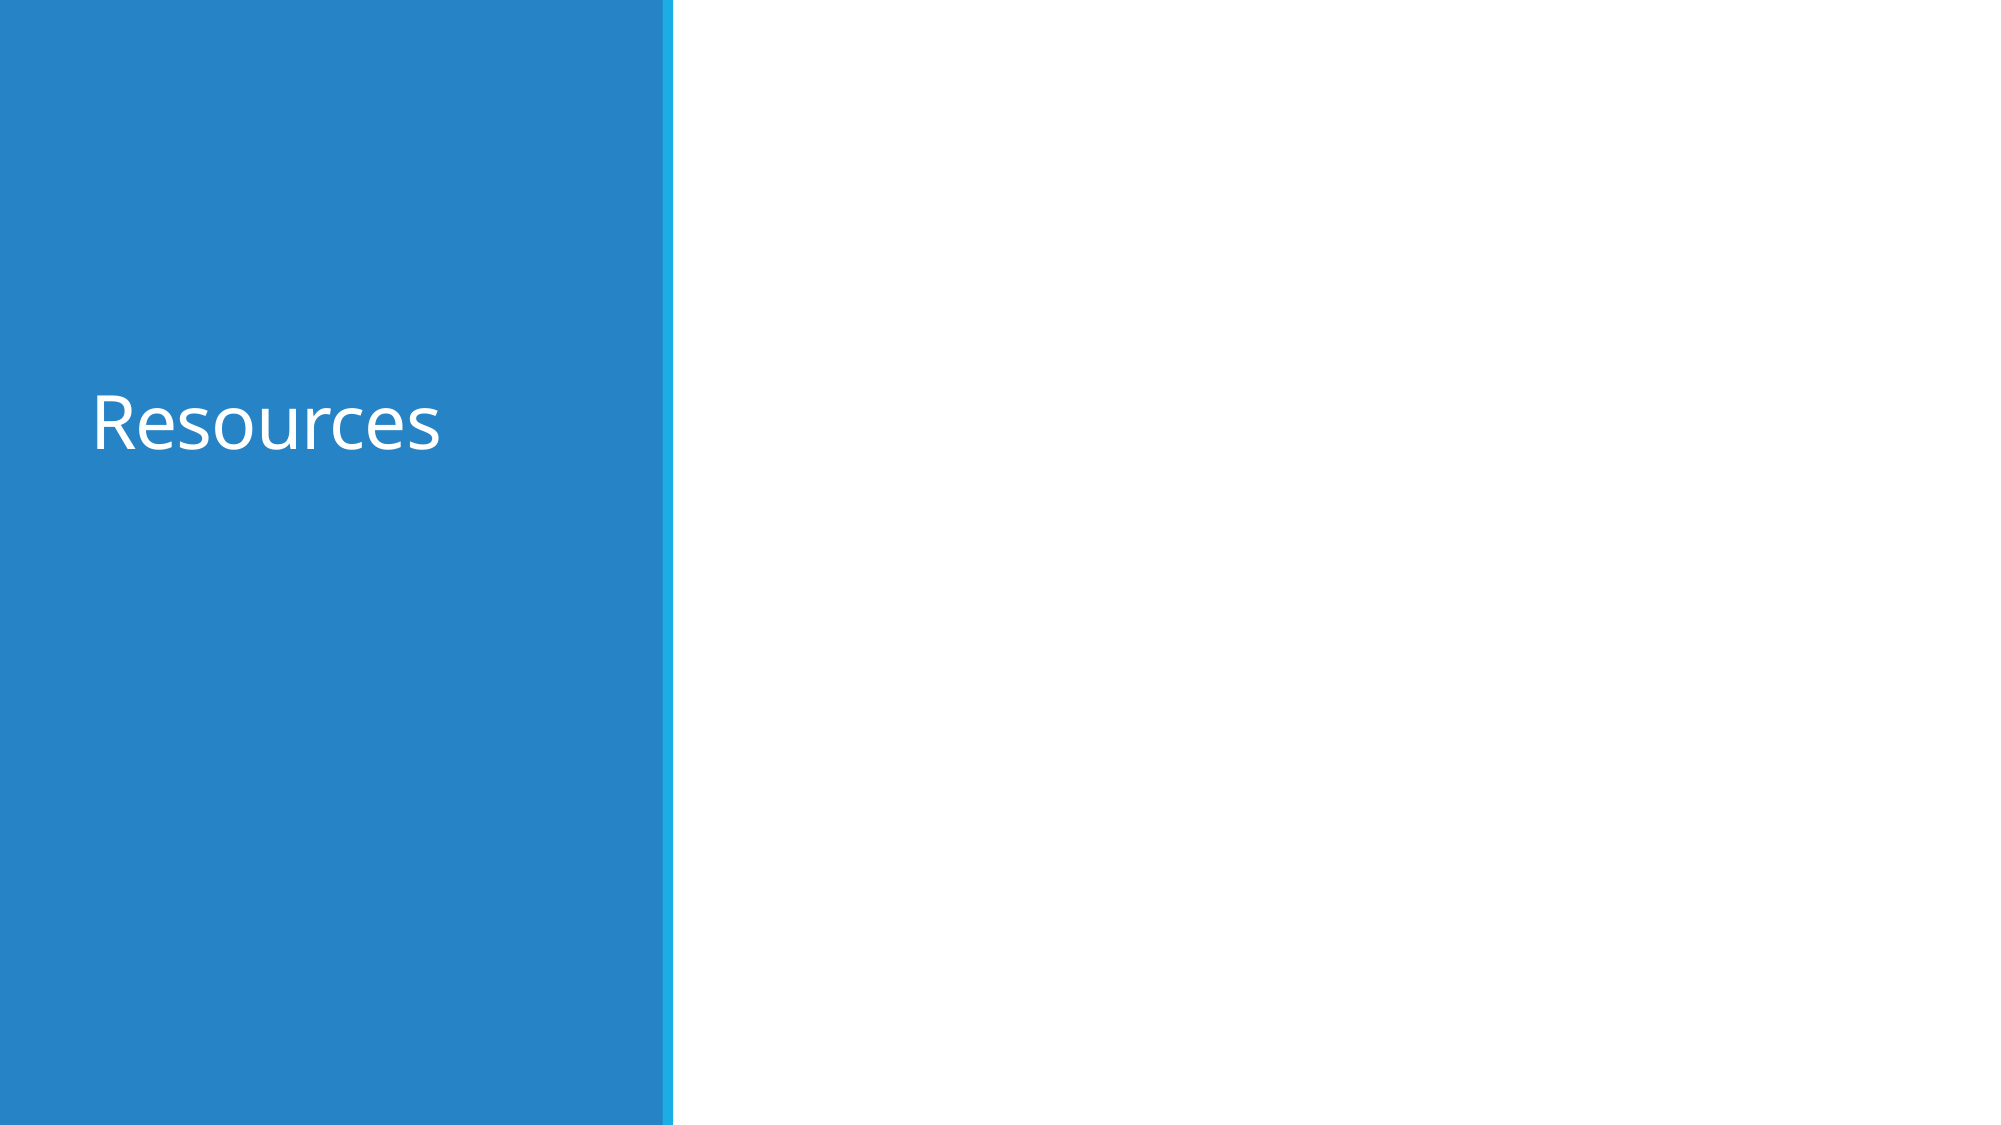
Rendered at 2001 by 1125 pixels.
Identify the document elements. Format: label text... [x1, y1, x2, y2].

title Resources [75, 97, 600, 473]
